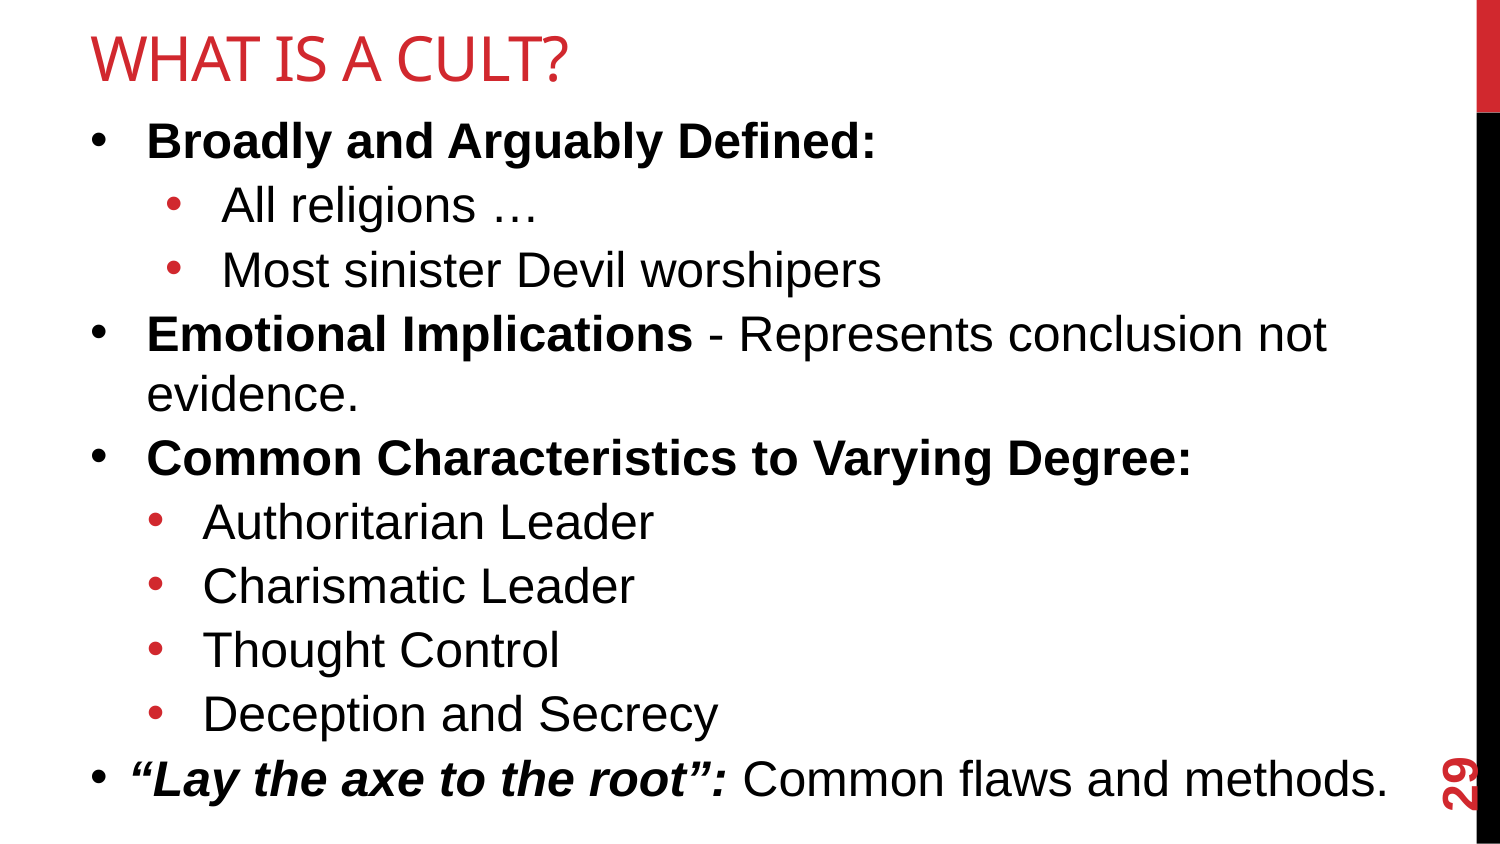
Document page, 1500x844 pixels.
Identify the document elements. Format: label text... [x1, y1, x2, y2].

slide_number 29 [1427, 665, 1488, 828]
title What Is A Cult? [75, 11, 1425, 101]
list Broadly and Arguably Defined: All religions … Most sinister Devil worshipers Emotional Implications - Represents conclusion not evidence. Common Characteristics to Varying Degree: Authoritarian Leader Charismatic Leader Thought Control Deception and Secrecy “Lay the axe to the root”: Common flaws and methods. [75, 101, 1425, 811]
